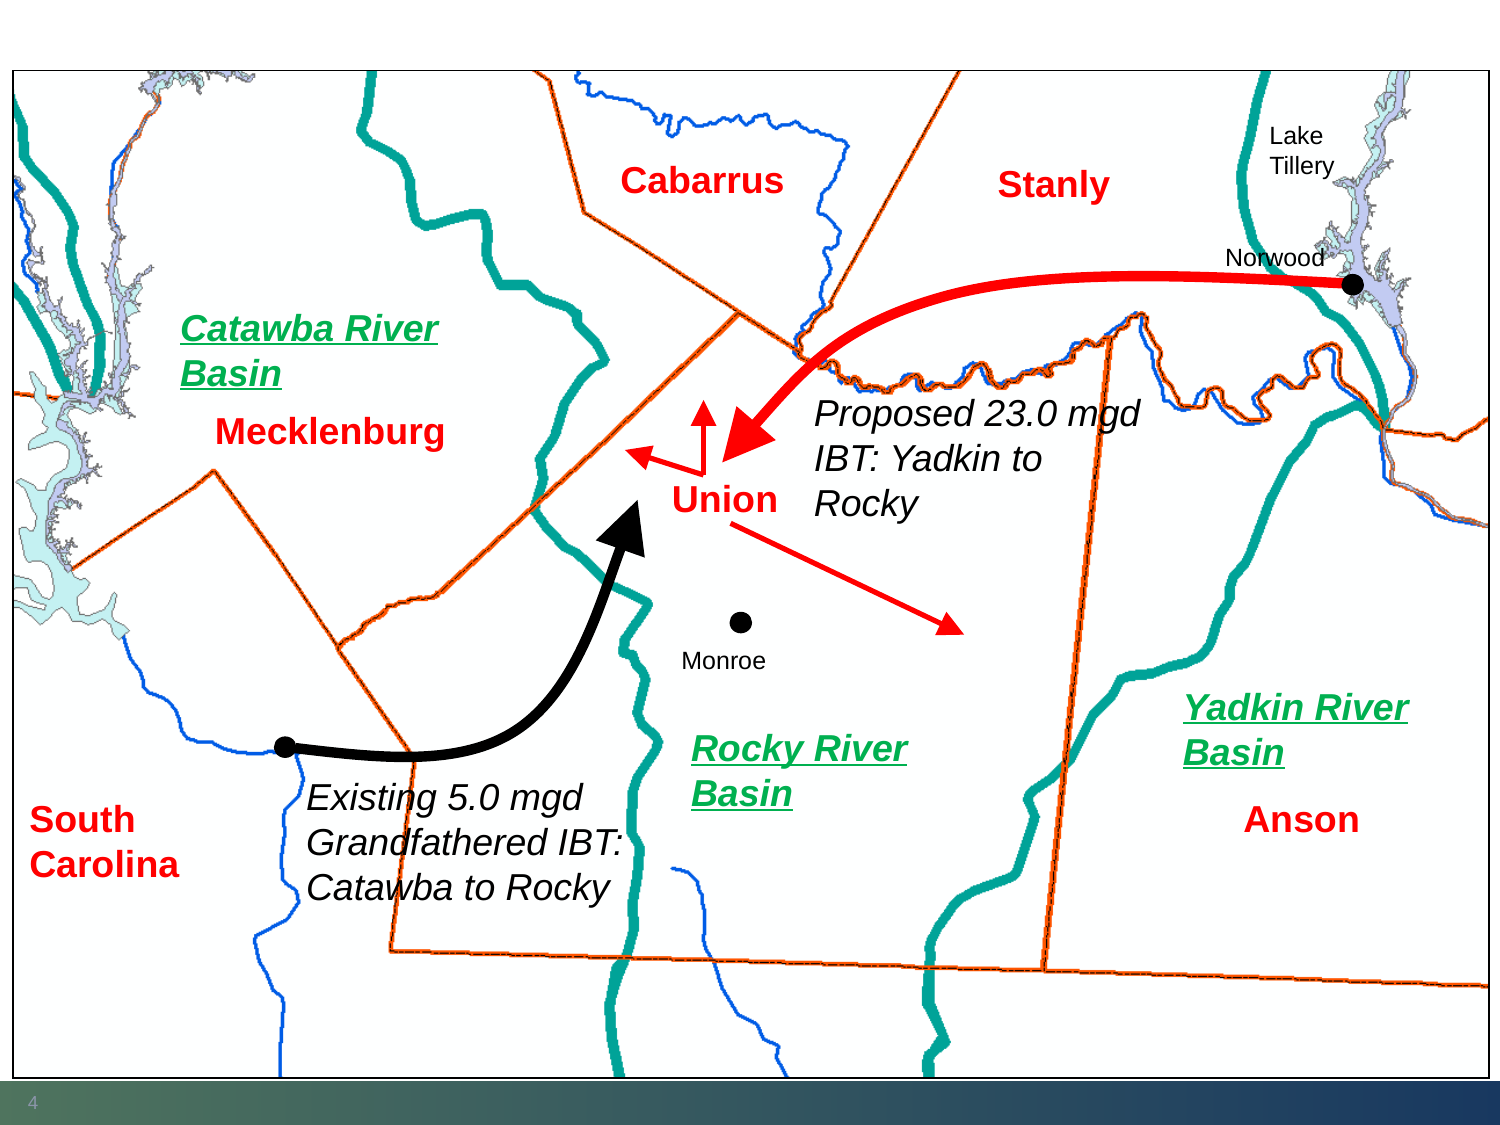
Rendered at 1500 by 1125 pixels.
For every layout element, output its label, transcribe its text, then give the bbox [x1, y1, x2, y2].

slide_number 4 [12, 1091, 351, 1114]
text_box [730, 523, 965, 635]
picture [13, 71, 1489, 1078]
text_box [624, 449, 704, 475]
